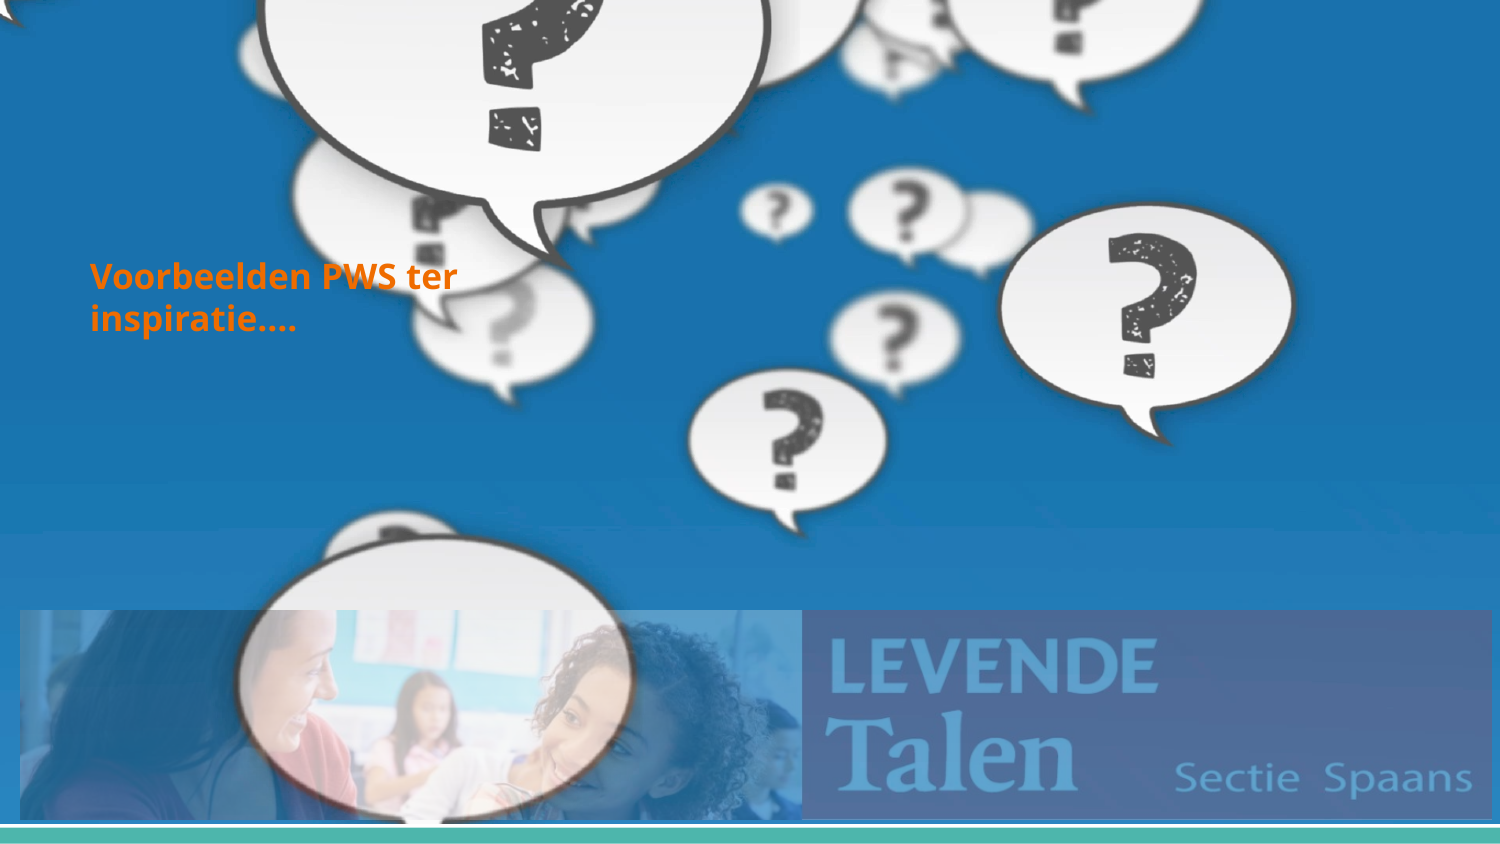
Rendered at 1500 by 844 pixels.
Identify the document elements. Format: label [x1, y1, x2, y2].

text_box [0, 0, 1500, 826]
picture [20, 610, 1492, 821]
